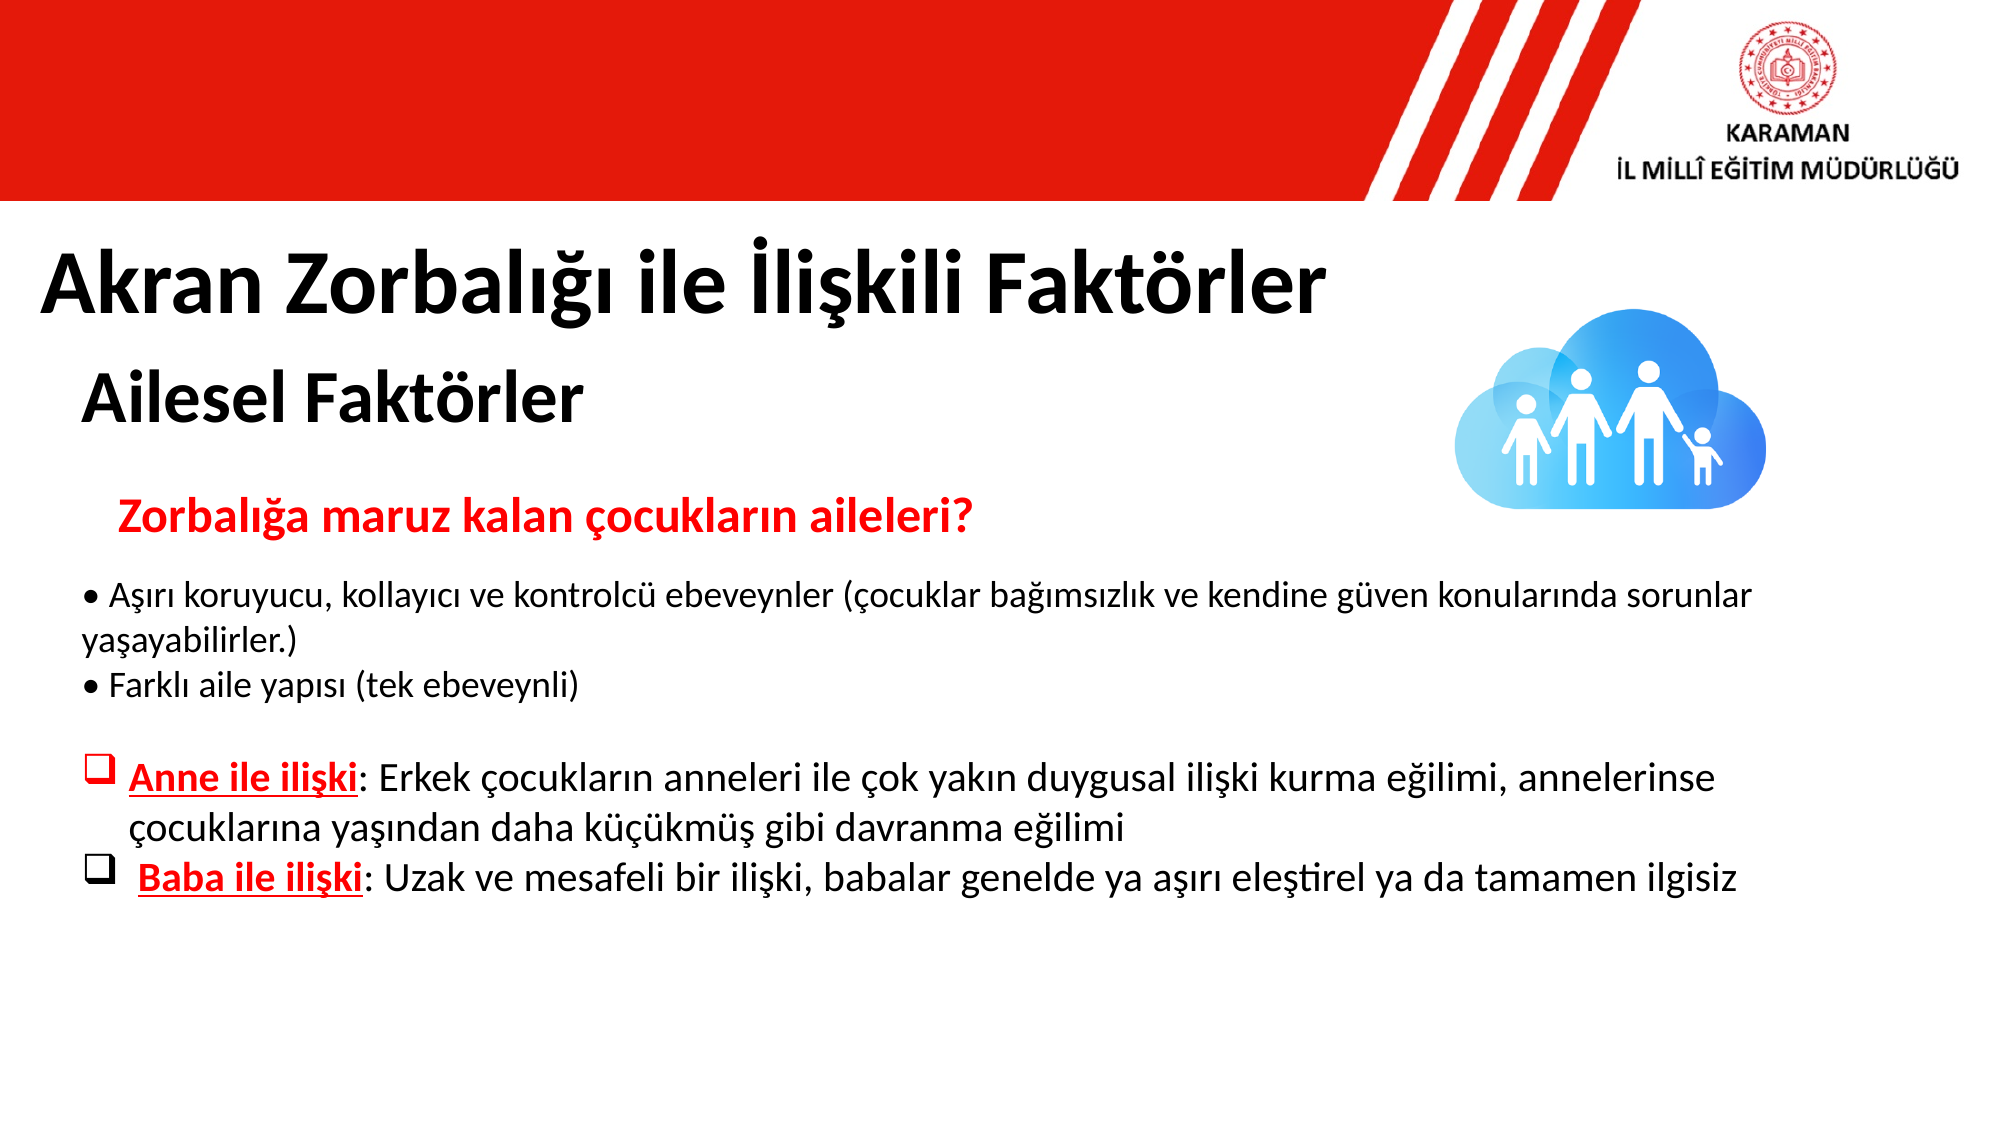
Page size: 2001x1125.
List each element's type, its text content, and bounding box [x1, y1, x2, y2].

text_box Ailesel Faktörler [66, 340, 693, 446]
picture [0, 0, 2000, 201]
picture [1307, 250, 1913, 568]
text_box Zorbalığa maruz kalan çocukların aileleri? [103, 475, 1000, 551]
text_box • Aşırı koruyucu, kollayıcı ve kontrolcü ebeveynler (çocuklar bağımsızlık ve kendine güven konularında sorunlar yaşayabilirler.) • Farklı aile yapısı (tek ebeveynli) Anne ile ilişki: Erkek çocukların anneleri ile çok yakın duygusal ilişki kurma eğilimi, annelerinse çocuklarına yaşından daha küçükmüş gibi davranma eğilimi Baba ile ilişki: Uzak ve mesafeli bir ilişki, babalar genelde ya aşırı eleştirel ya da tamamen ilgisiz [66, 562, 1818, 908]
text_box Akran Zorbalığı ile İlişkili Faktörler [26, 214, 1489, 340]
